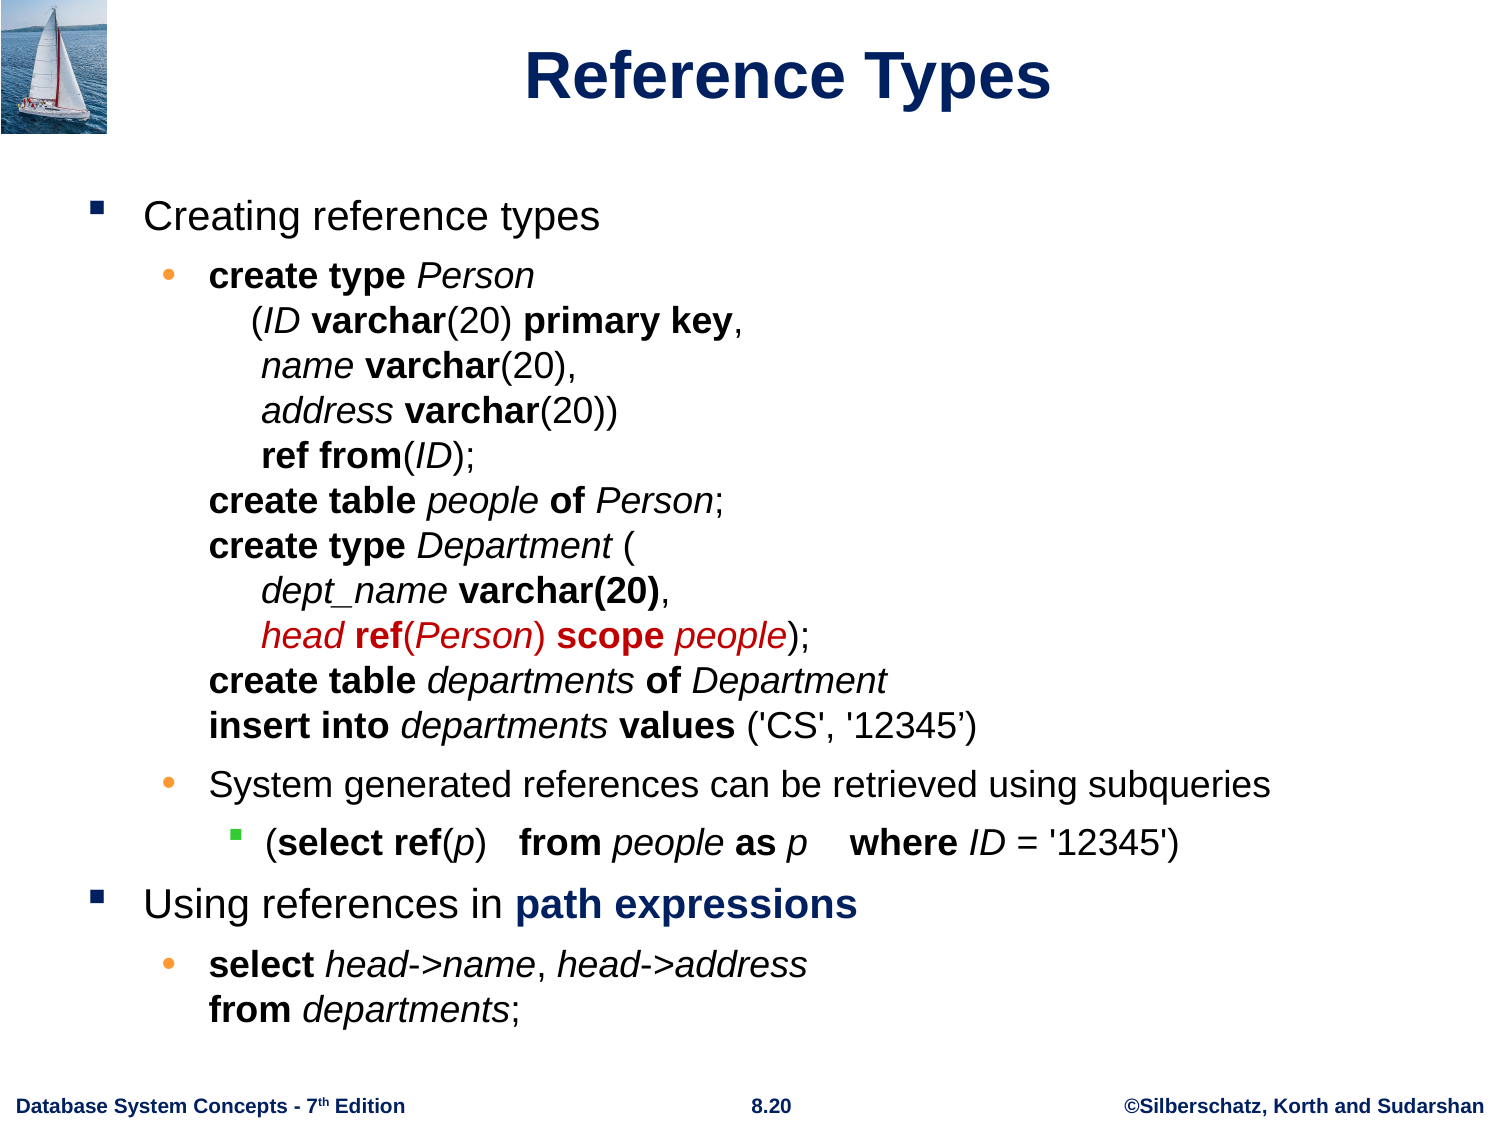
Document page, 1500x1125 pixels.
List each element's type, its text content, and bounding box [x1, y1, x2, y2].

title Reference Types [125, 18, 1452, 120]
picture [1, 0, 107, 134]
list Creating reference types create type Person (ID varchar(20) primary key, name varchar(20), address varchar(20)) ref from(ID); create table people of Person; create type Department ( dept_name varchar(20), head ref(Person) scope people); create table departments of Department insert into departments values ('CS', '12345’) System generated references can be retrieved using subqueries (select ref(p) from people as p where ID = '12345') Using references in path expressions select head->name, head->address from departments; [71, 180, 1451, 1062]
